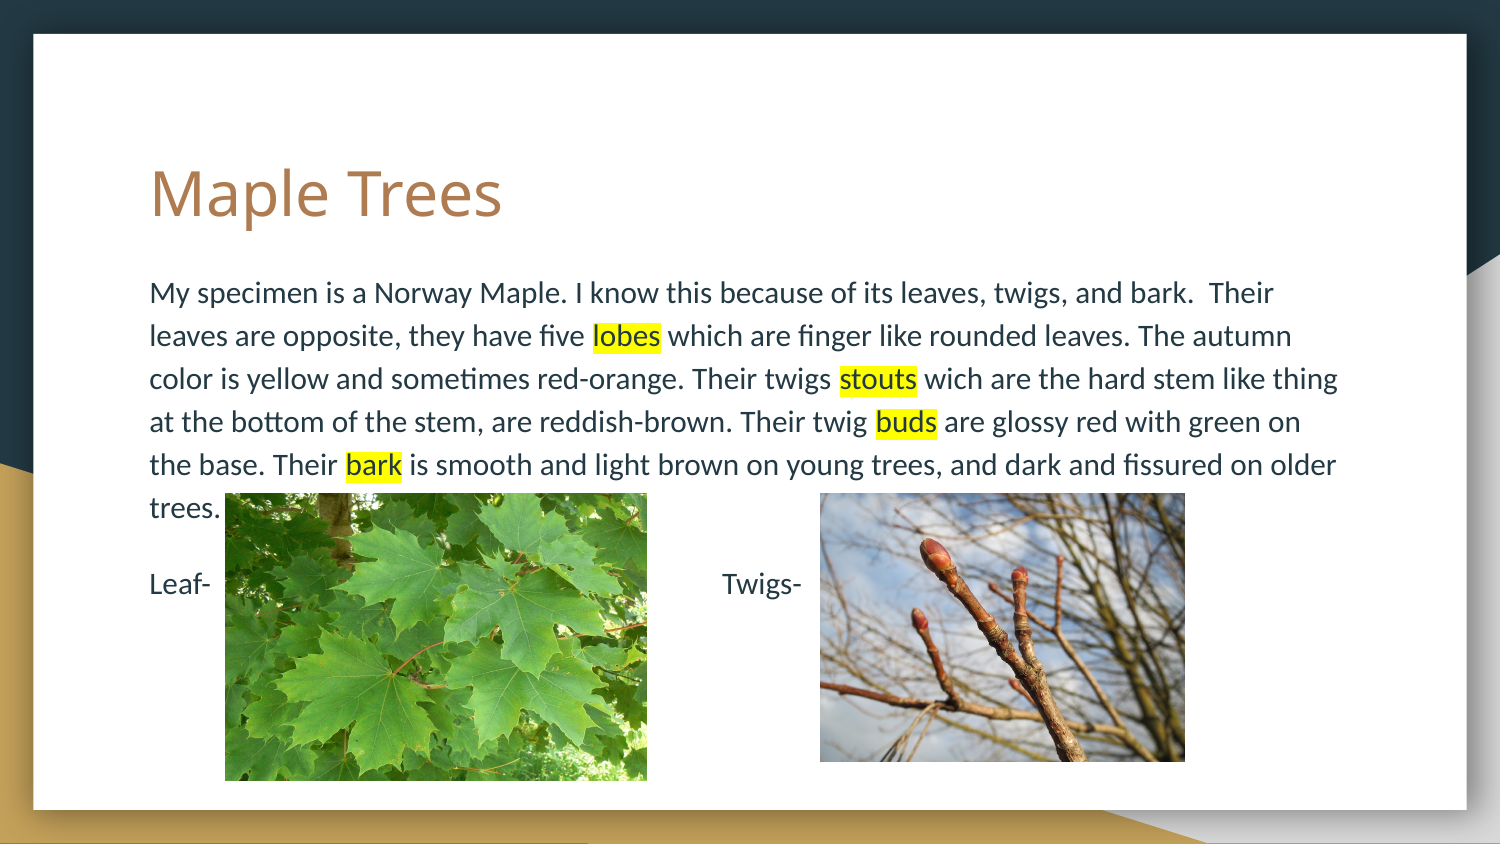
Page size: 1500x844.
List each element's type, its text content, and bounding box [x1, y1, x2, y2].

list My specimen is a Norway Maple. I know this because of its leaves, twigs, and bark. Their leaves are opposite, they have five lobes which are finger like rounded leaves. The autumn color is yellow and sometimes red-orange. Their twigs stouts wich are the hard stem like thing at the bottom of the stem, are reddish-brown. Their twig buds are glossy red with green on the base. Their bark is smooth and light brown on young trees, and dark and fissured on older trees. Leaf- Twigs- [134, 251, 1366, 729]
title Maple Trees [134, 138, 1366, 251]
picture [820, 493, 1185, 762]
picture [225, 493, 647, 781]
